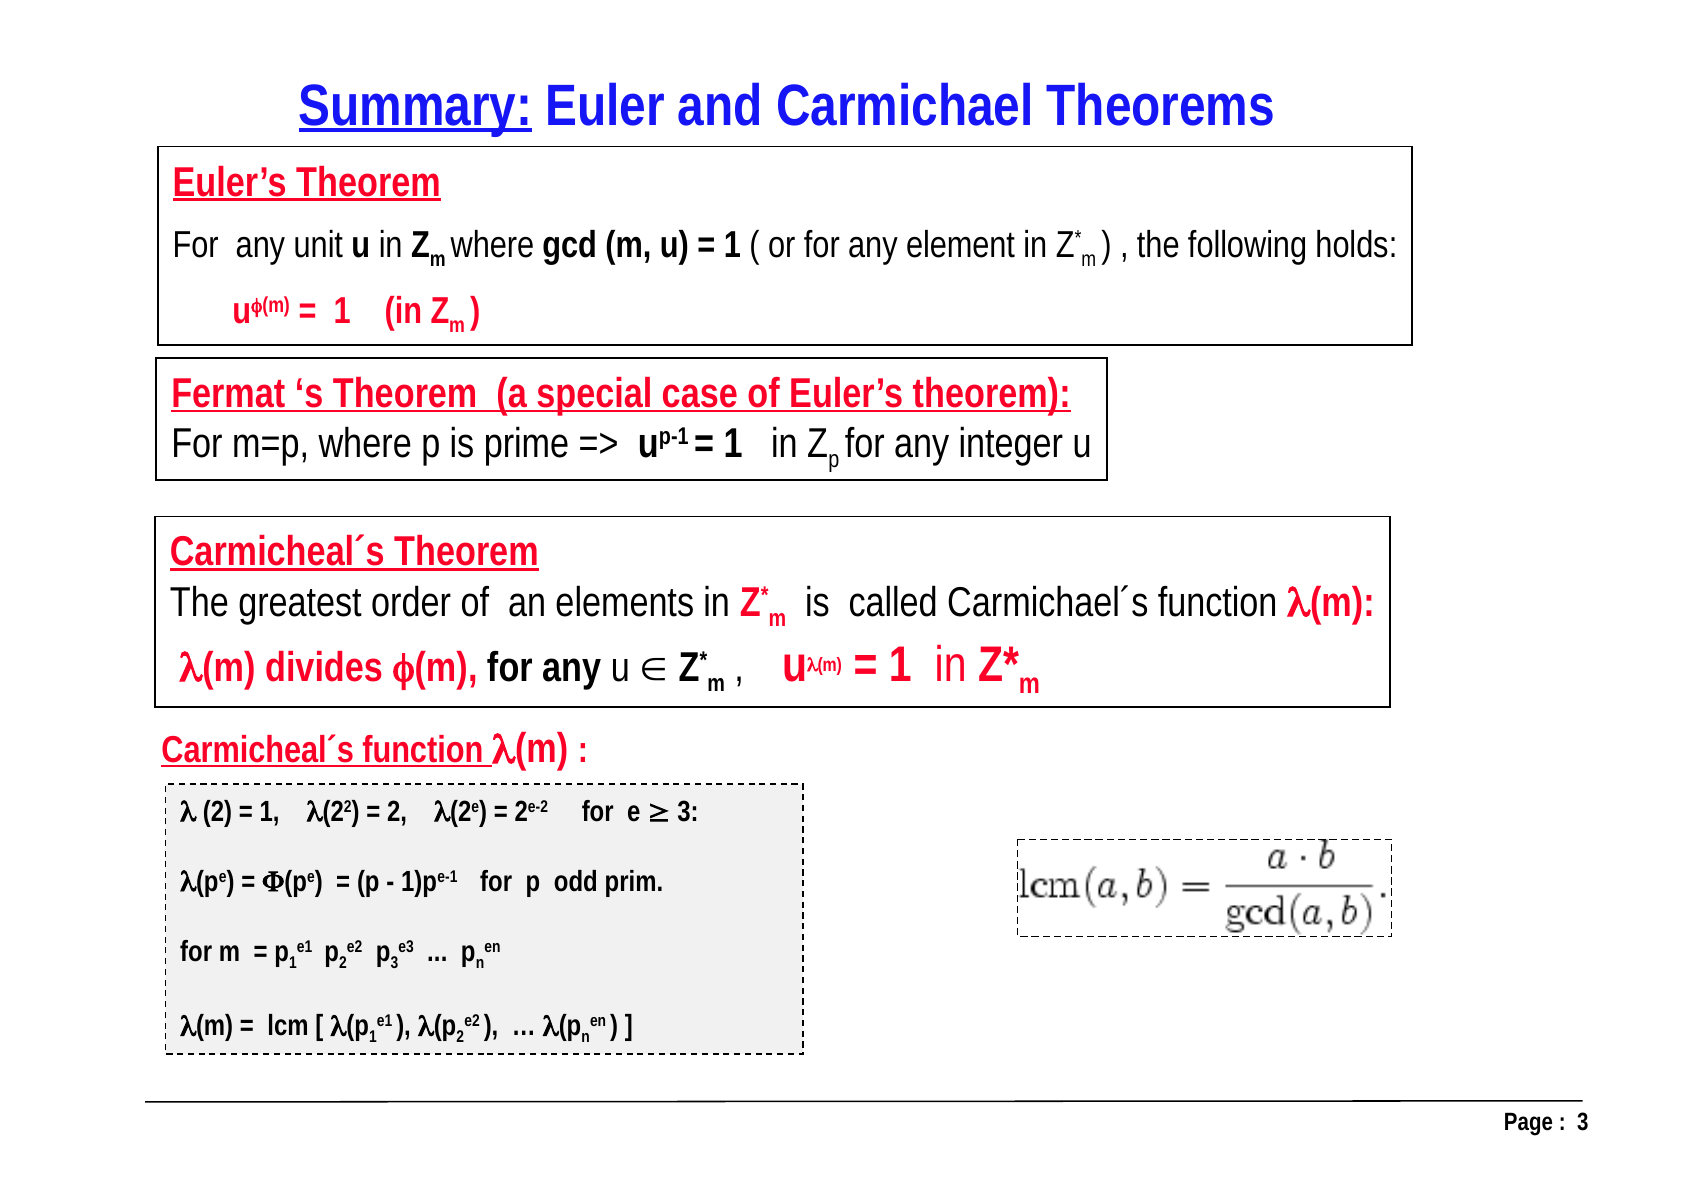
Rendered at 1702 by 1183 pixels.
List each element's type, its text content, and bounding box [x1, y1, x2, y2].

text_box Carmicheal´s Theorem The greatest order of an elements in Z*m is called Carmichael´s function (m): (m) divides (m), for any u  Z*m , u(m) = 1 in Z*m [155, 516, 1390, 707]
text_box Euler’s Theorem For any unit u in Zm where gcd (m, u) = 1 ( or for any element in Z*m ) , the following holds: u(m) = 1 (in Zm ) [157, 146, 1413, 345]
text_box Summary: Euler and Carmichael Theorems [283, 59, 1290, 145]
text_box Carmicheal´s function (m) : [146, 713, 604, 779]
text_box  (2) = 1, (22) = 2, (2e) = 2e-2 for e  3: (pe) = (pe) = (p - 1)pe-1 for p odd prim. for m = p1e1 p2e2 p3e3 ... pnen (m) = lcm [ (p1e1 ), (p2e2 ), … (pnen ) ] [165, 784, 804, 1054]
text_box Fermat ‘s Theorem (a special case of Euler’s theorem): For m=p, where p is prime => up-1 = 1 in Zp for any integer u [156, 357, 1107, 481]
picture [1017, 838, 1392, 938]
